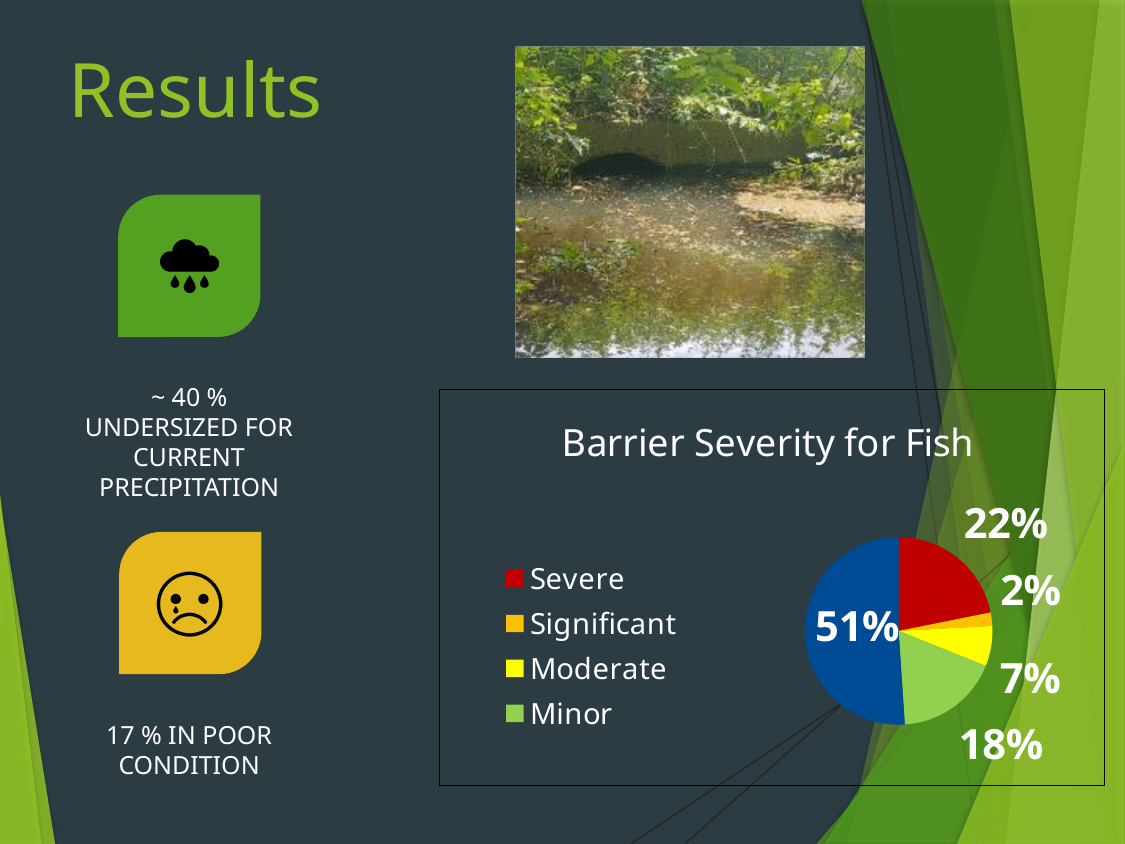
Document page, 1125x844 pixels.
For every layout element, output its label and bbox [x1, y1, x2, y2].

text_box [0, 0, 1125, 844]
picture [514, 46, 866, 359]
chart [439, 388, 1106, 786]
text_box [0, 194, 410, 814]
